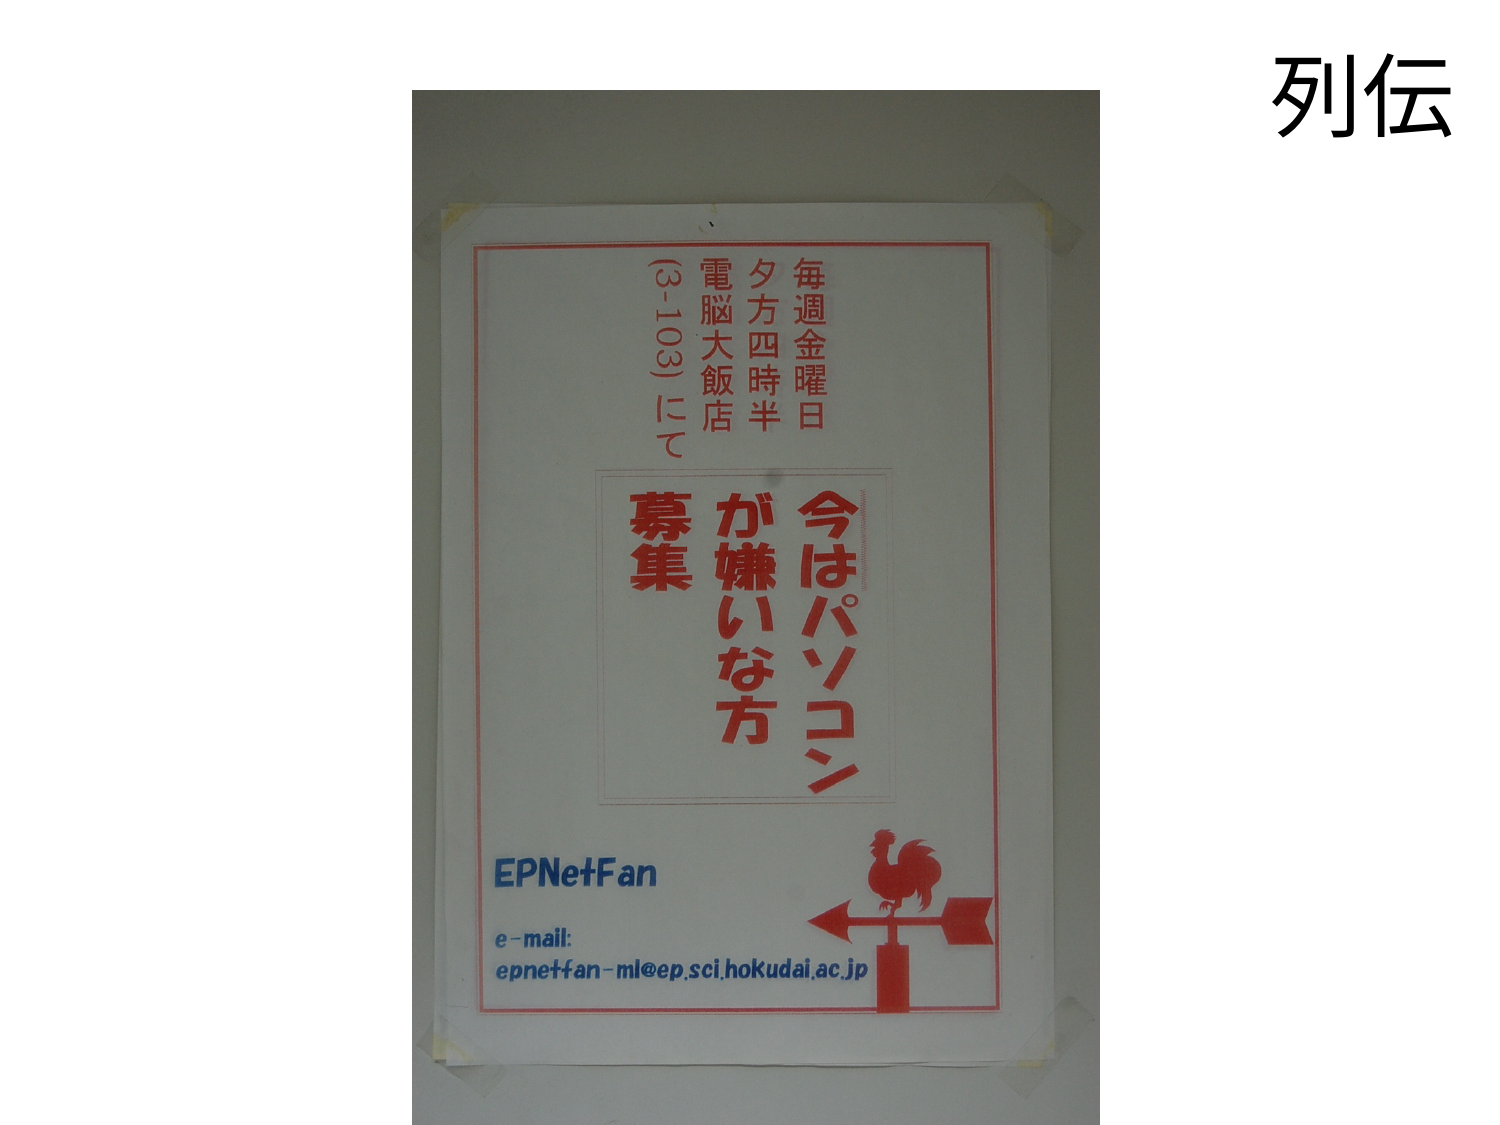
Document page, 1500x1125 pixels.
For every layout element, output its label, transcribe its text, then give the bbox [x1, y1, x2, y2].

picture [412, 90, 1101, 1125]
text_box 列伝 [1224, 0, 1500, 188]
